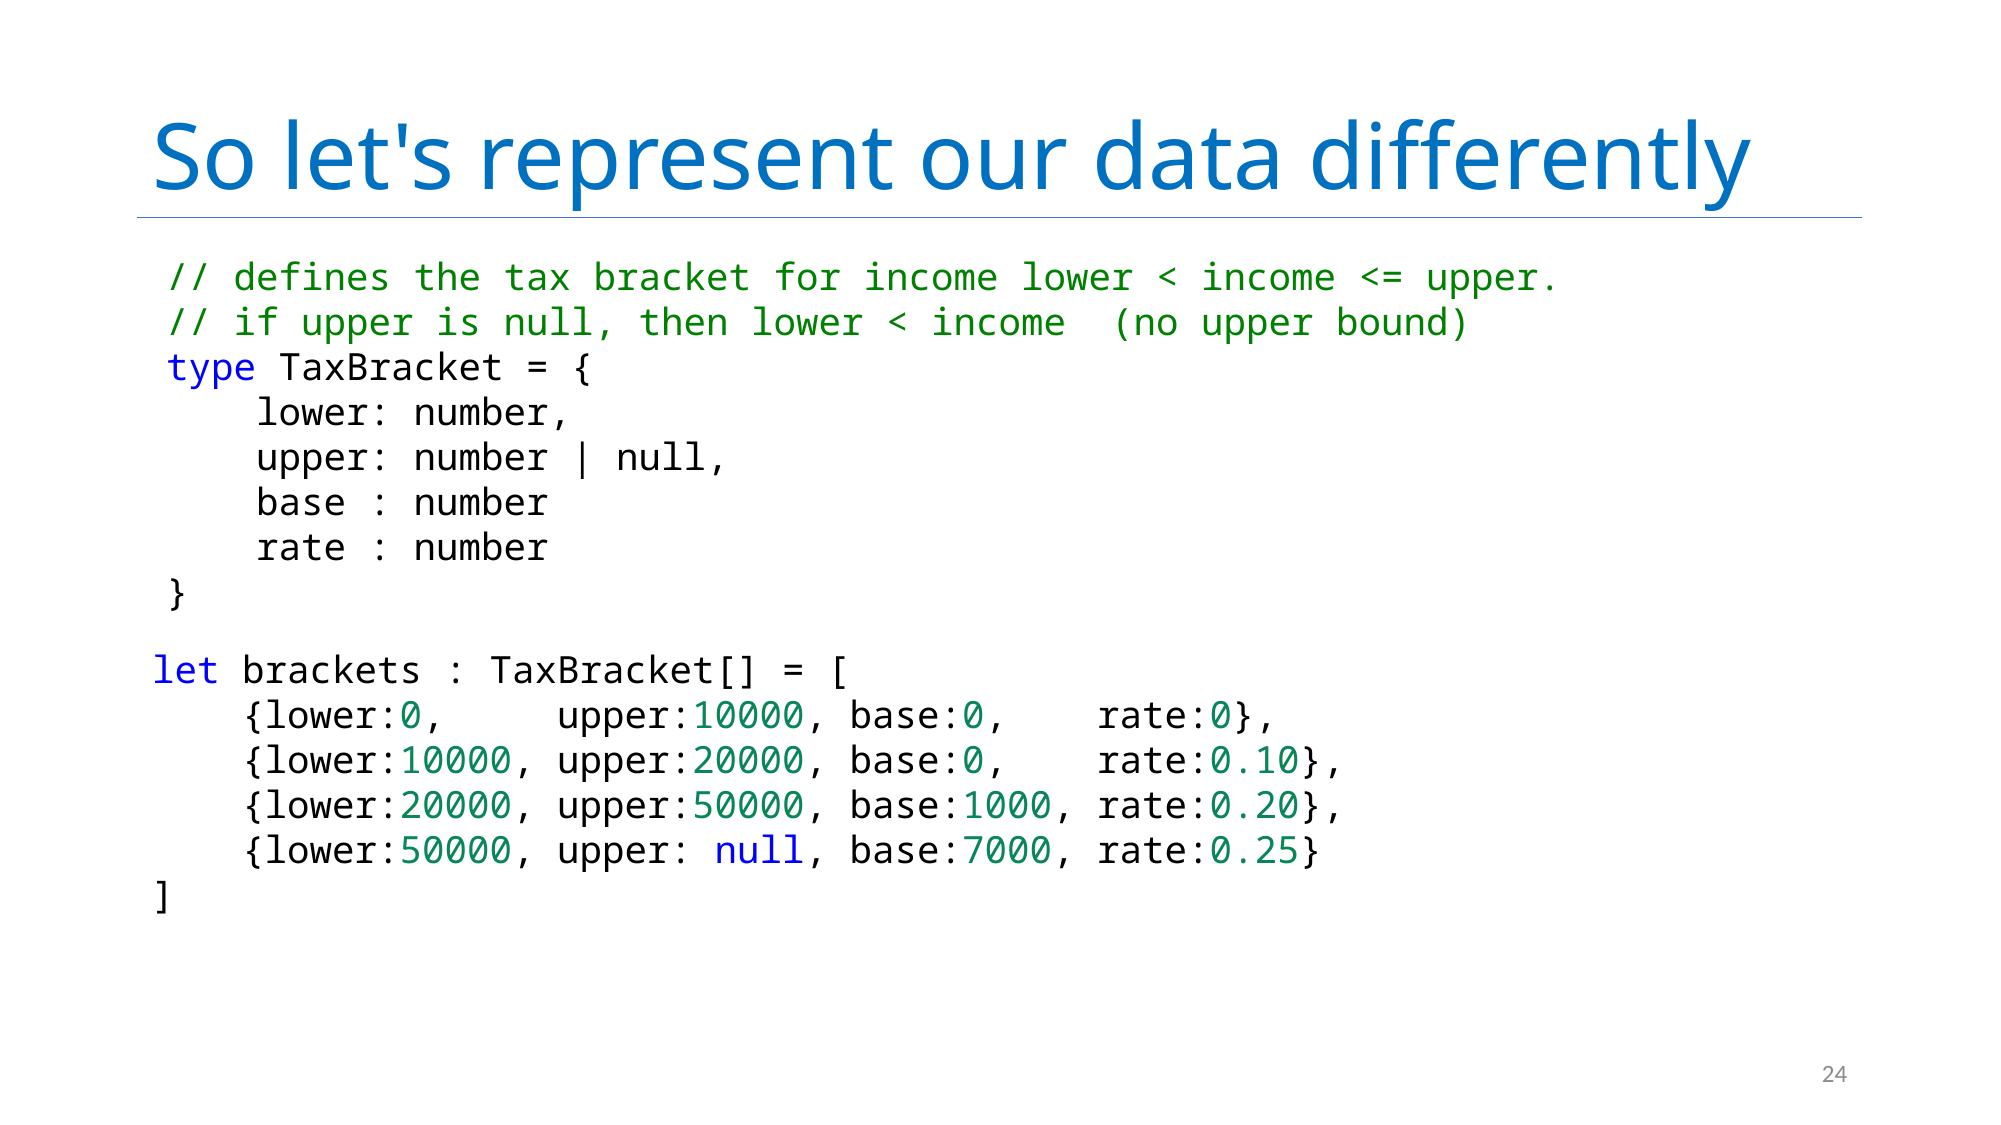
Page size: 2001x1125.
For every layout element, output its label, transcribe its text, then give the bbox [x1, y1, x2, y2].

text_box // defines the tax bracket for income lower < income <= upper. // if upper is null, then lower < income (no upper bound) type TaxBracket = { lower: number, upper: number | null, base : number rate : number } [151, 246, 1652, 711]
slide_number 24 [1412, 1042, 1863, 1103]
text_box let brackets : TaxBracket[] = [ {lower:0, upper:10000, base:0, rate:0}, {lower:10000, upper:20000, base:0, rate:0.10}, {lower:20000, upper:50000, base:1000, rate:0.20}, {lower:50000, upper: null, base:7000, rate:0.25} ] [137, 638, 1451, 924]
title So let's represent our data differently [137, 0, 1863, 218]
